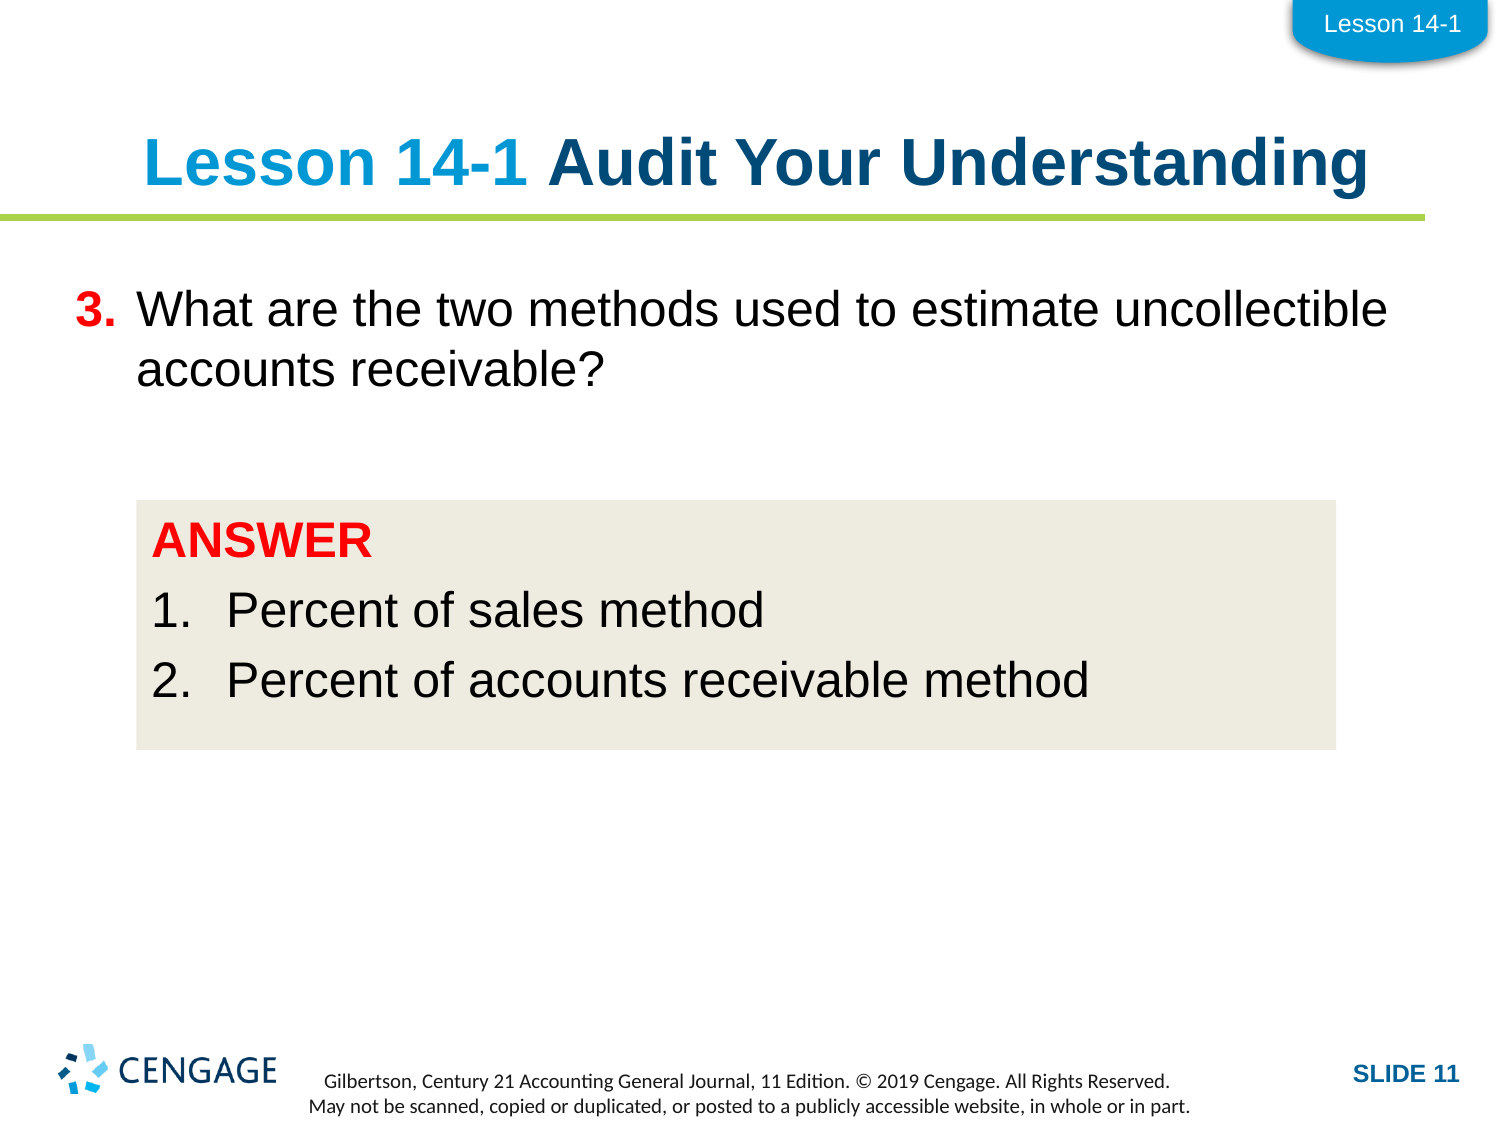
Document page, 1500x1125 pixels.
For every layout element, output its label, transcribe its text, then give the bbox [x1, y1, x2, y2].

list 3. What are the two methods used to estimate uncollectible accounts receivable? [75, 276, 1394, 465]
text_box Lesson 14-1 [1309, 0, 1478, 45]
text_box SLIDE 11 [1174, 1049, 1475, 1095]
title Lesson 14-1 Audit Your Understanding [78, 118, 1437, 229]
text_box [1292, 0, 1488, 63]
text_box ANSWER 1. Percent of sales method 2. Percent of accounts receivable method [136, 500, 1337, 750]
picture [58, 1044, 276, 1094]
